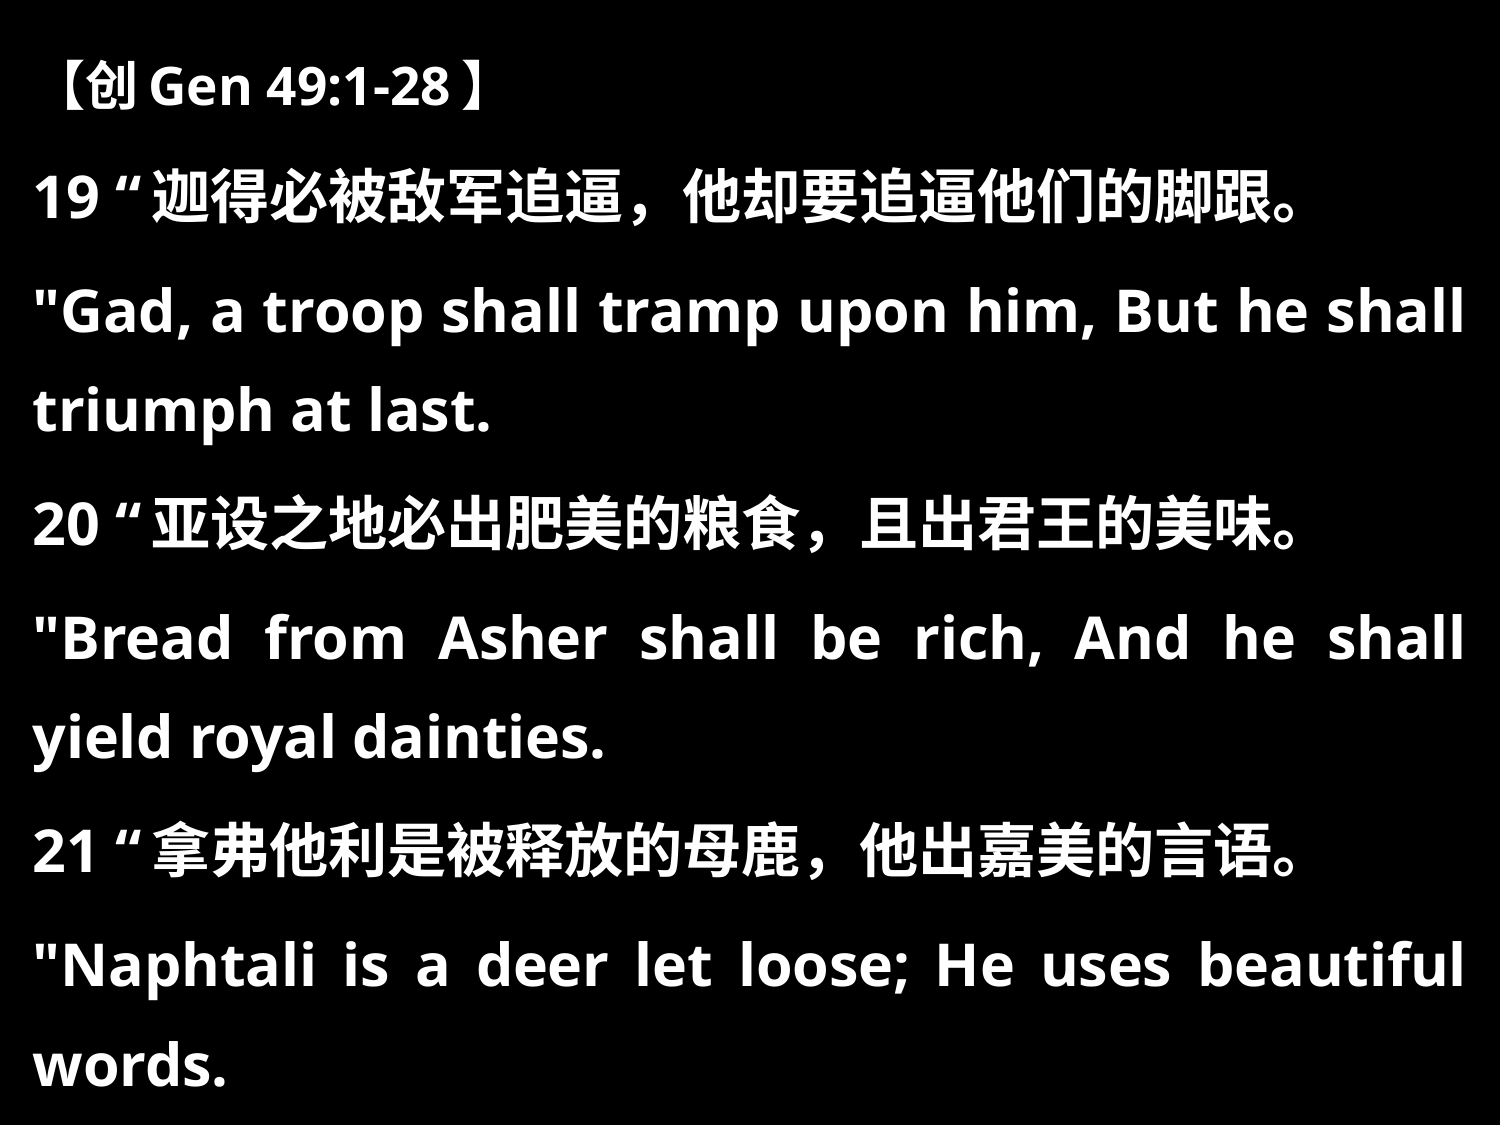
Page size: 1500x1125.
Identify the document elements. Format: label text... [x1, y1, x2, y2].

list 【创Gen 49:1-28】 19 “迦得必被敌军追逼，他却要追逼他们的脚跟。 "Gad, a troop shall tramp upon him, But he shall triumph at last. 20 “亚设之地必出肥美的粮食，且出君王的美味。 "Bread from Asher shall be rich, And he shall yield royal dainties. 21 “拿弗他利是被释放的母鹿，他出嘉美的言语。 "Naphtali is a deer let loose; He uses beautiful words. [17, 19, 1483, 1106]
